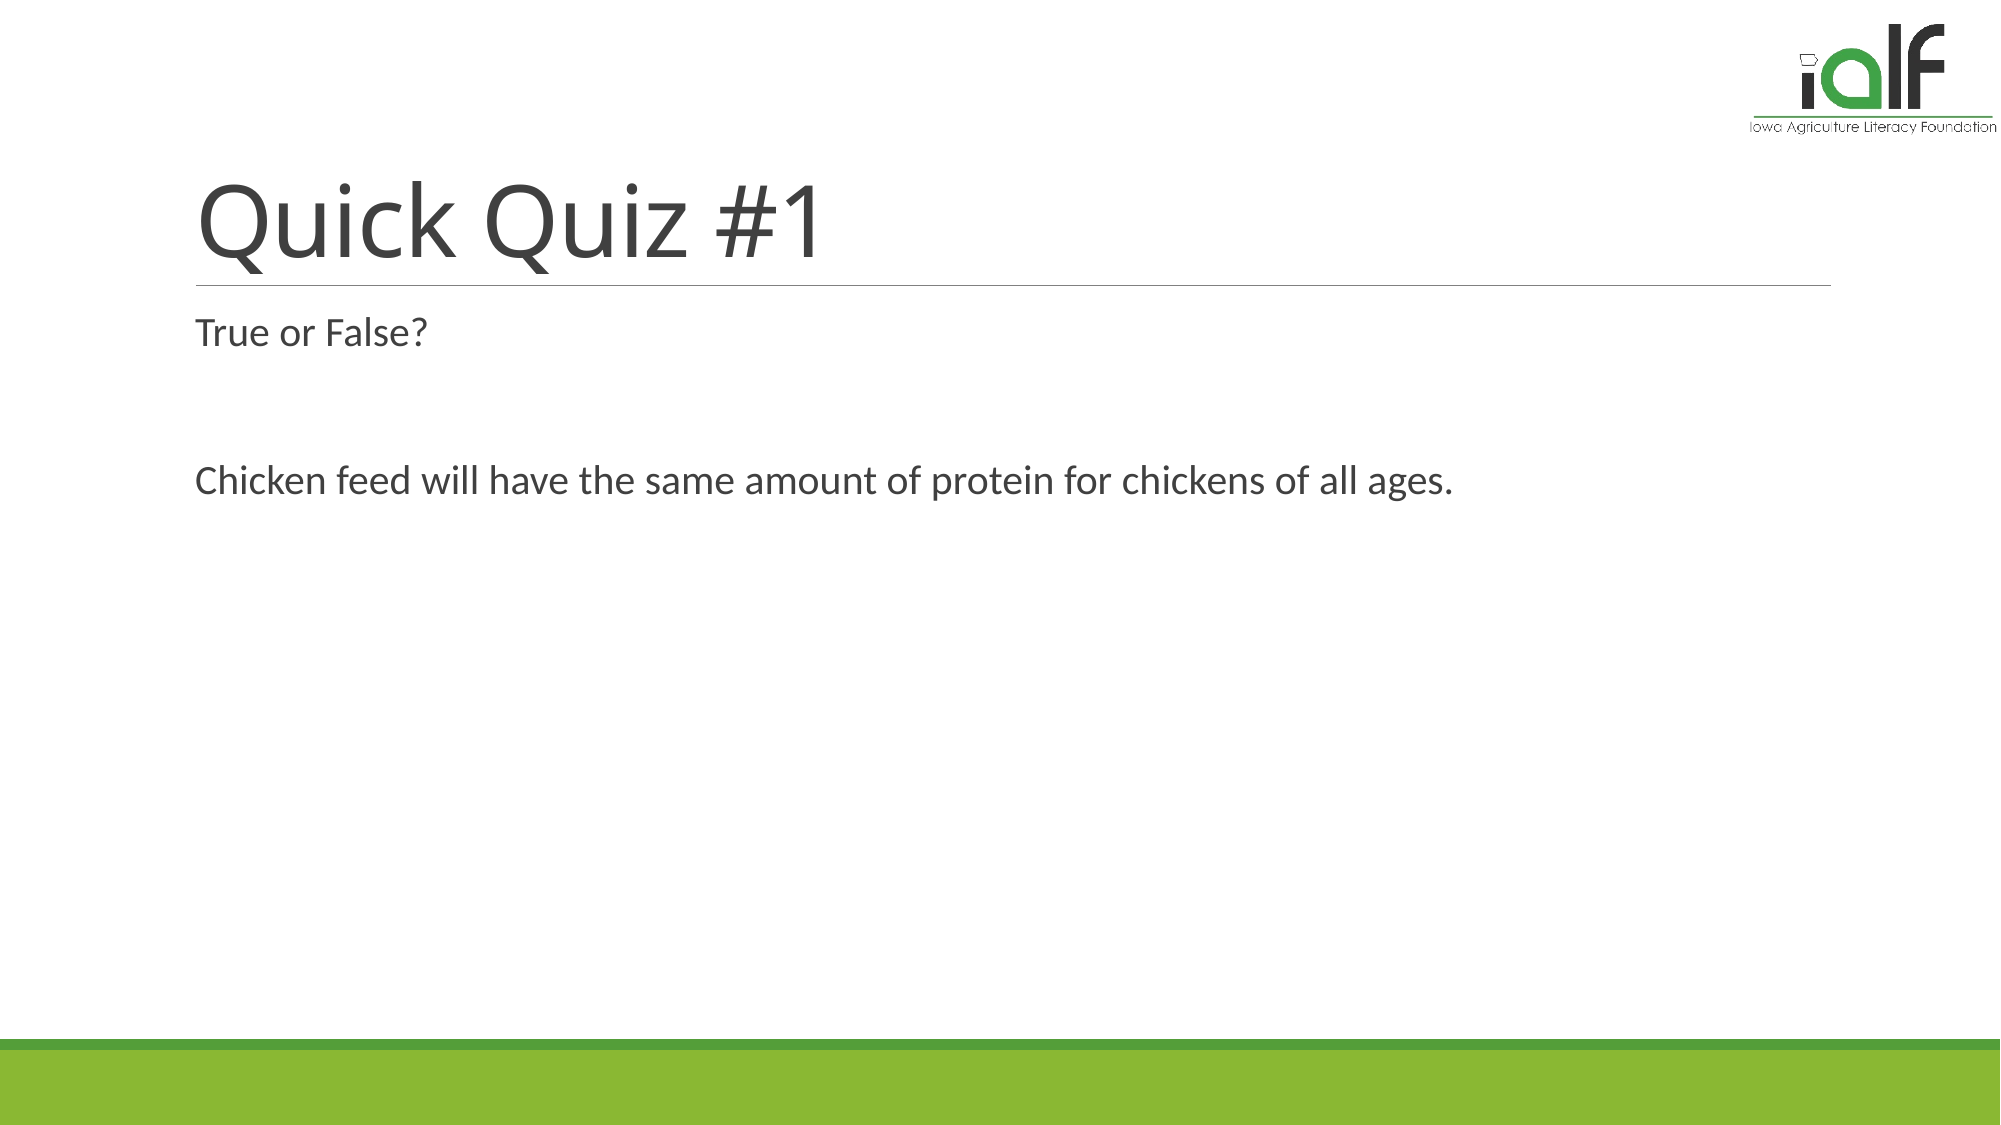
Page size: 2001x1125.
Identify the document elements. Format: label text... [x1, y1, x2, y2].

picture [1748, 0, 1997, 140]
title Quick Quiz #1 [180, 47, 1830, 285]
list True or False? Chicken feed will have the same amount of protein for chickens of all ages. [180, 302, 1830, 963]
